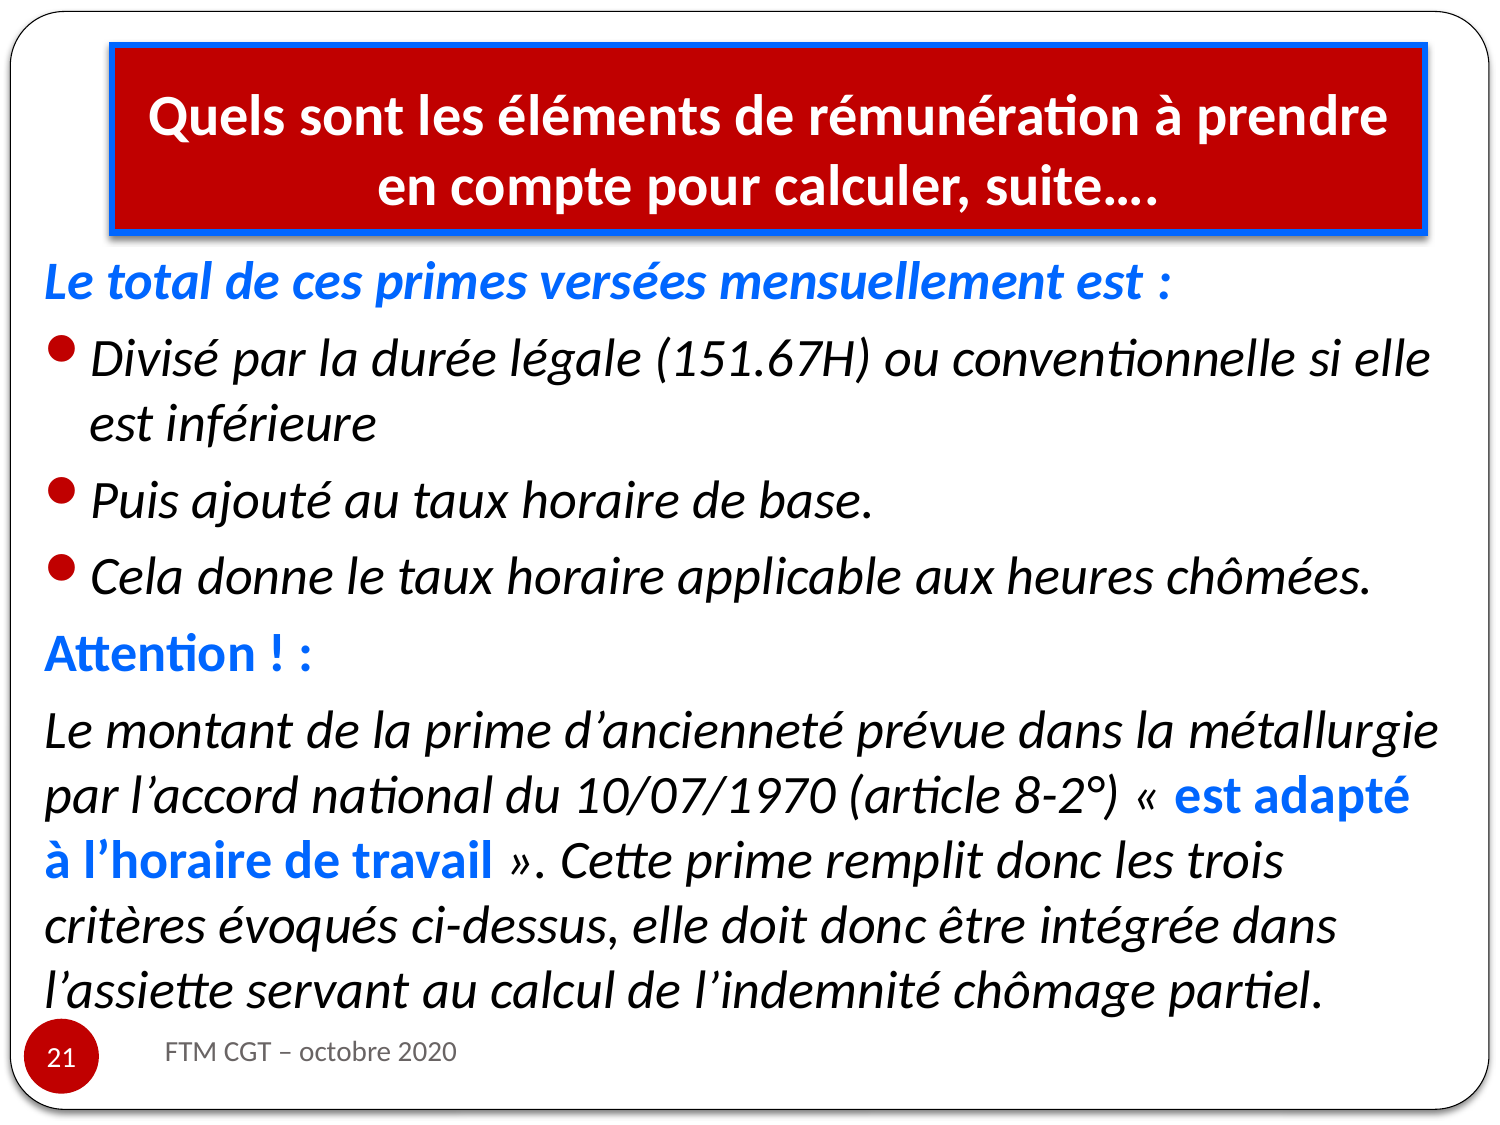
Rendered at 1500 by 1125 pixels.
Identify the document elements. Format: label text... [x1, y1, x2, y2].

footer FTM CGT – octobre 2020 [150, 1012, 800, 1088]
title Quels sont les éléments de rémunération à prendre en compte pour calculer, suite…. [109, 42, 1428, 236]
slide_number 21 [23, 1018, 99, 1094]
list Le total de ces primes versées mensuellement est : Divisé par la durée légale (151.67H) ou conventionnelle si elle est inférieure Puis ajouté au taux horaire de base. Cela donne le taux horaire applicable aux heures chômées. Attention ! : Le montant de la prime d’ancienneté prévue dans la métallurgie par l’accord national du 10/07/1970 (article 8-2°) « est adapté à l’horaire de travail ». Cette prime remplit donc les trois critères évoqués ci-dessus, elle doit donc être intégrée dans l’assiette servant au calcul de l’indemnité chômage partiel. [29, 237, 1459, 988]
